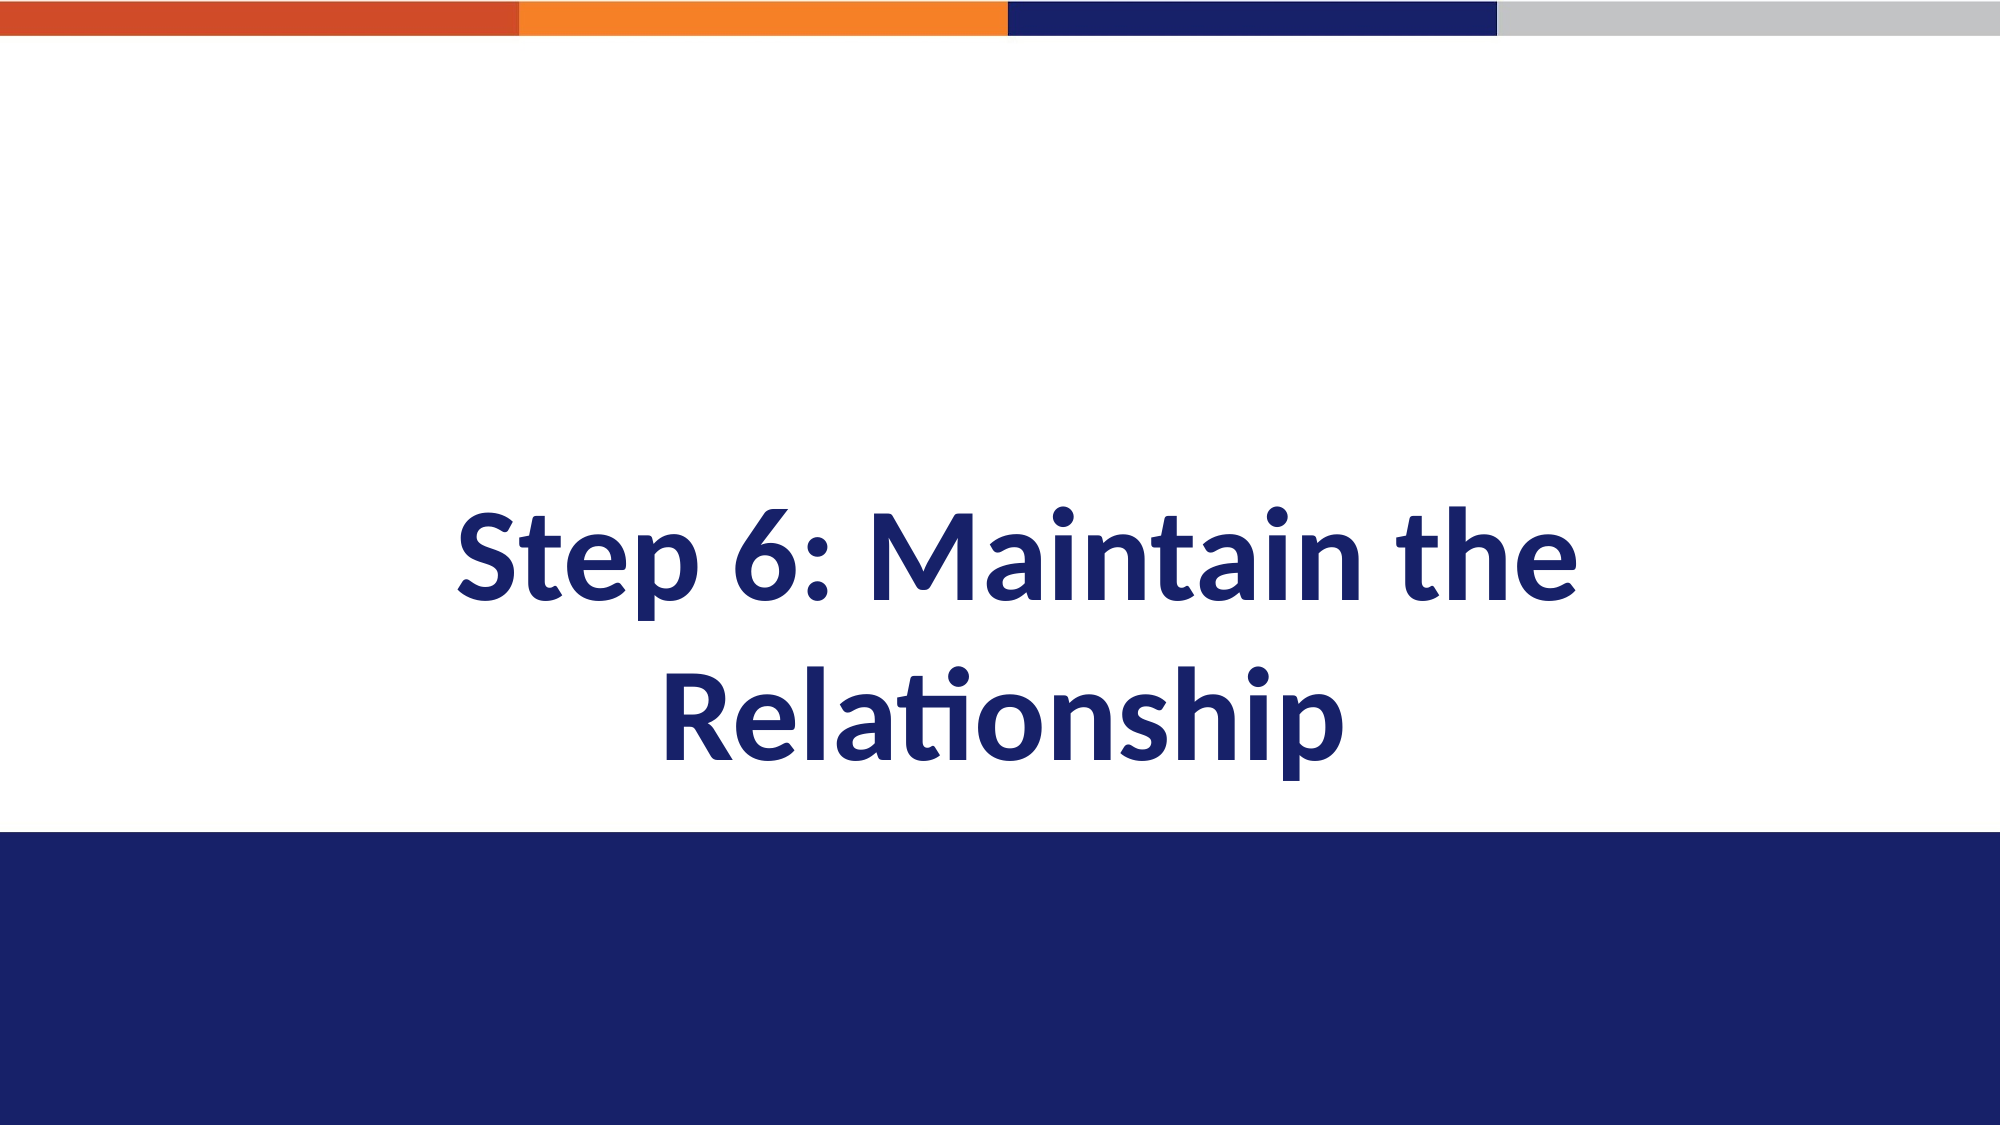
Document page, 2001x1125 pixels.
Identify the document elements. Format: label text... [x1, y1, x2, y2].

picture [0, 0, 2000, 1125]
title Step 6: Maintain the Relationship [107, 447, 1930, 678]
